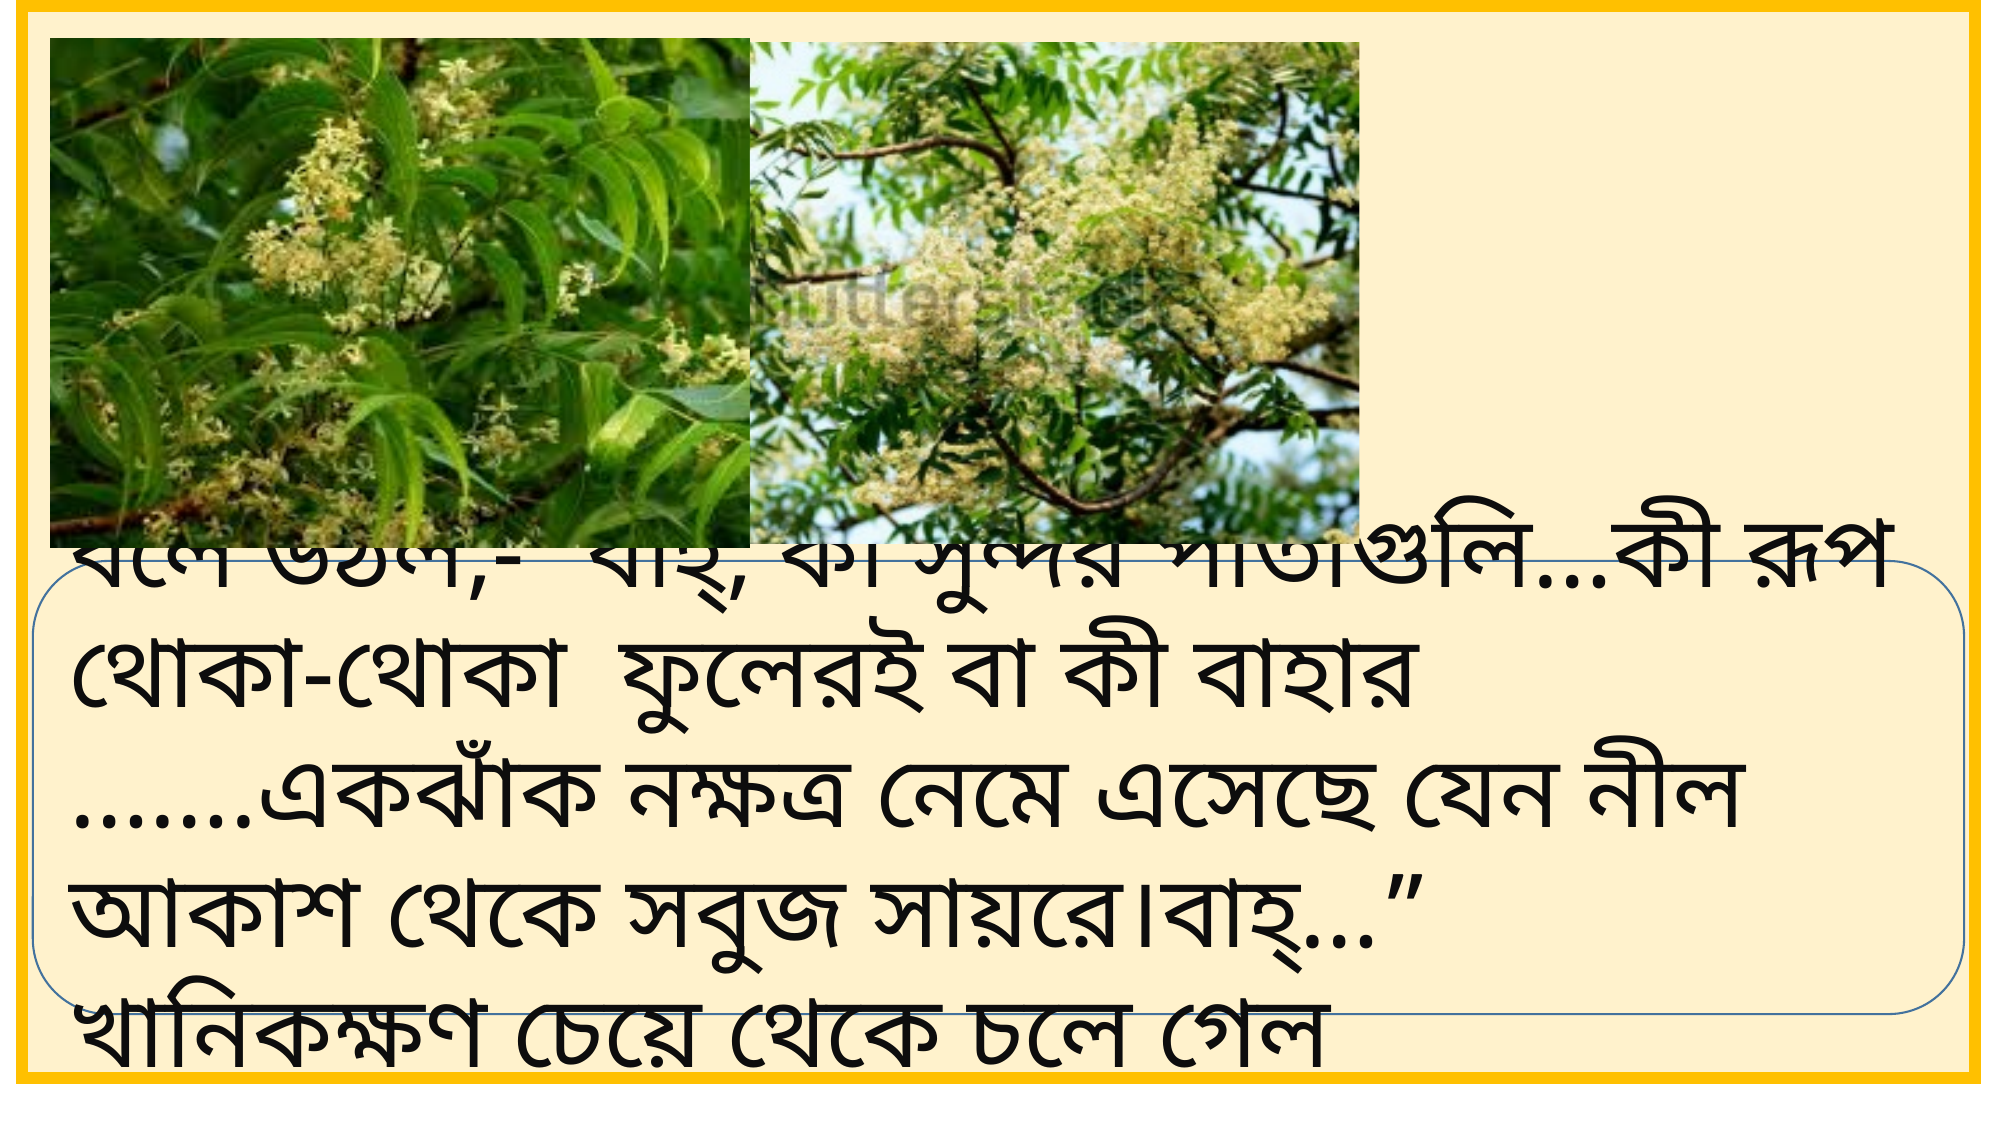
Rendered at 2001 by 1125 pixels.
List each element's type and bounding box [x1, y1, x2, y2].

picture [50, 38, 1360, 548]
